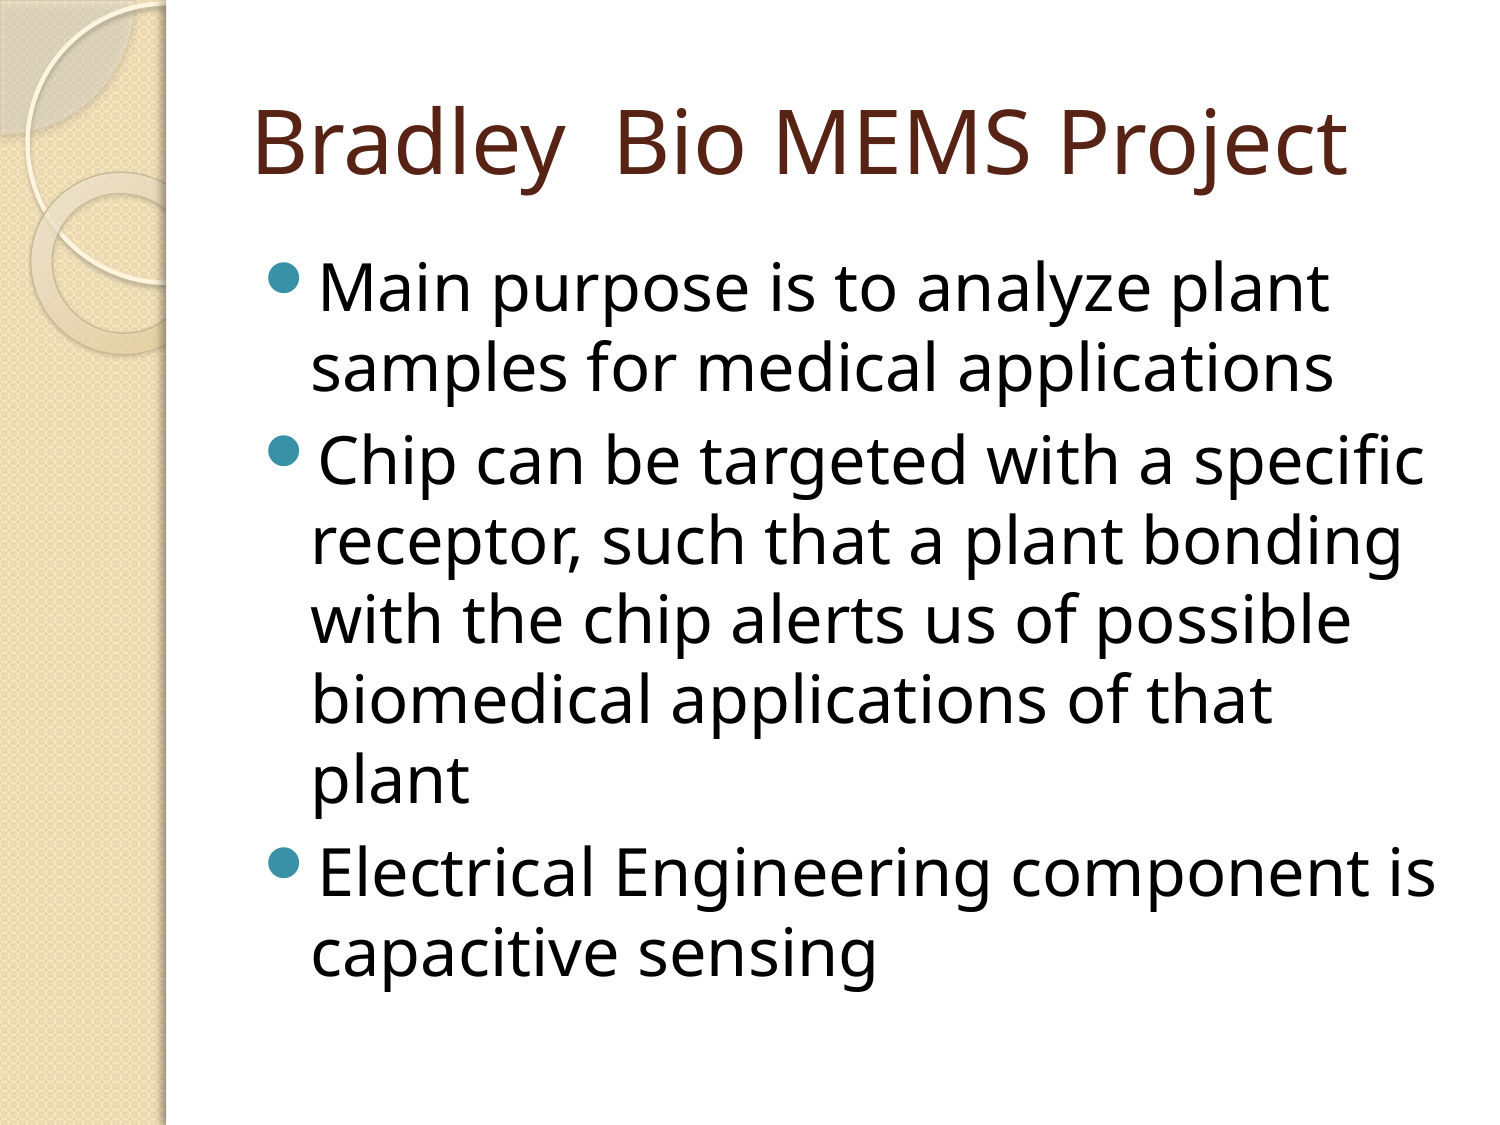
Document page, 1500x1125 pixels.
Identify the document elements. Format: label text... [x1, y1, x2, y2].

list Main purpose is to analyze plant samples for medical applications Chip can be targeted with a specific receptor, such that a plant bonding with the chip alerts us of possible biomedical applications of that plant Electrical Engineering component is capacitive sensing [235, 237, 1466, 1026]
title Bradley Bio MEMS Project [235, 45, 1466, 233]
